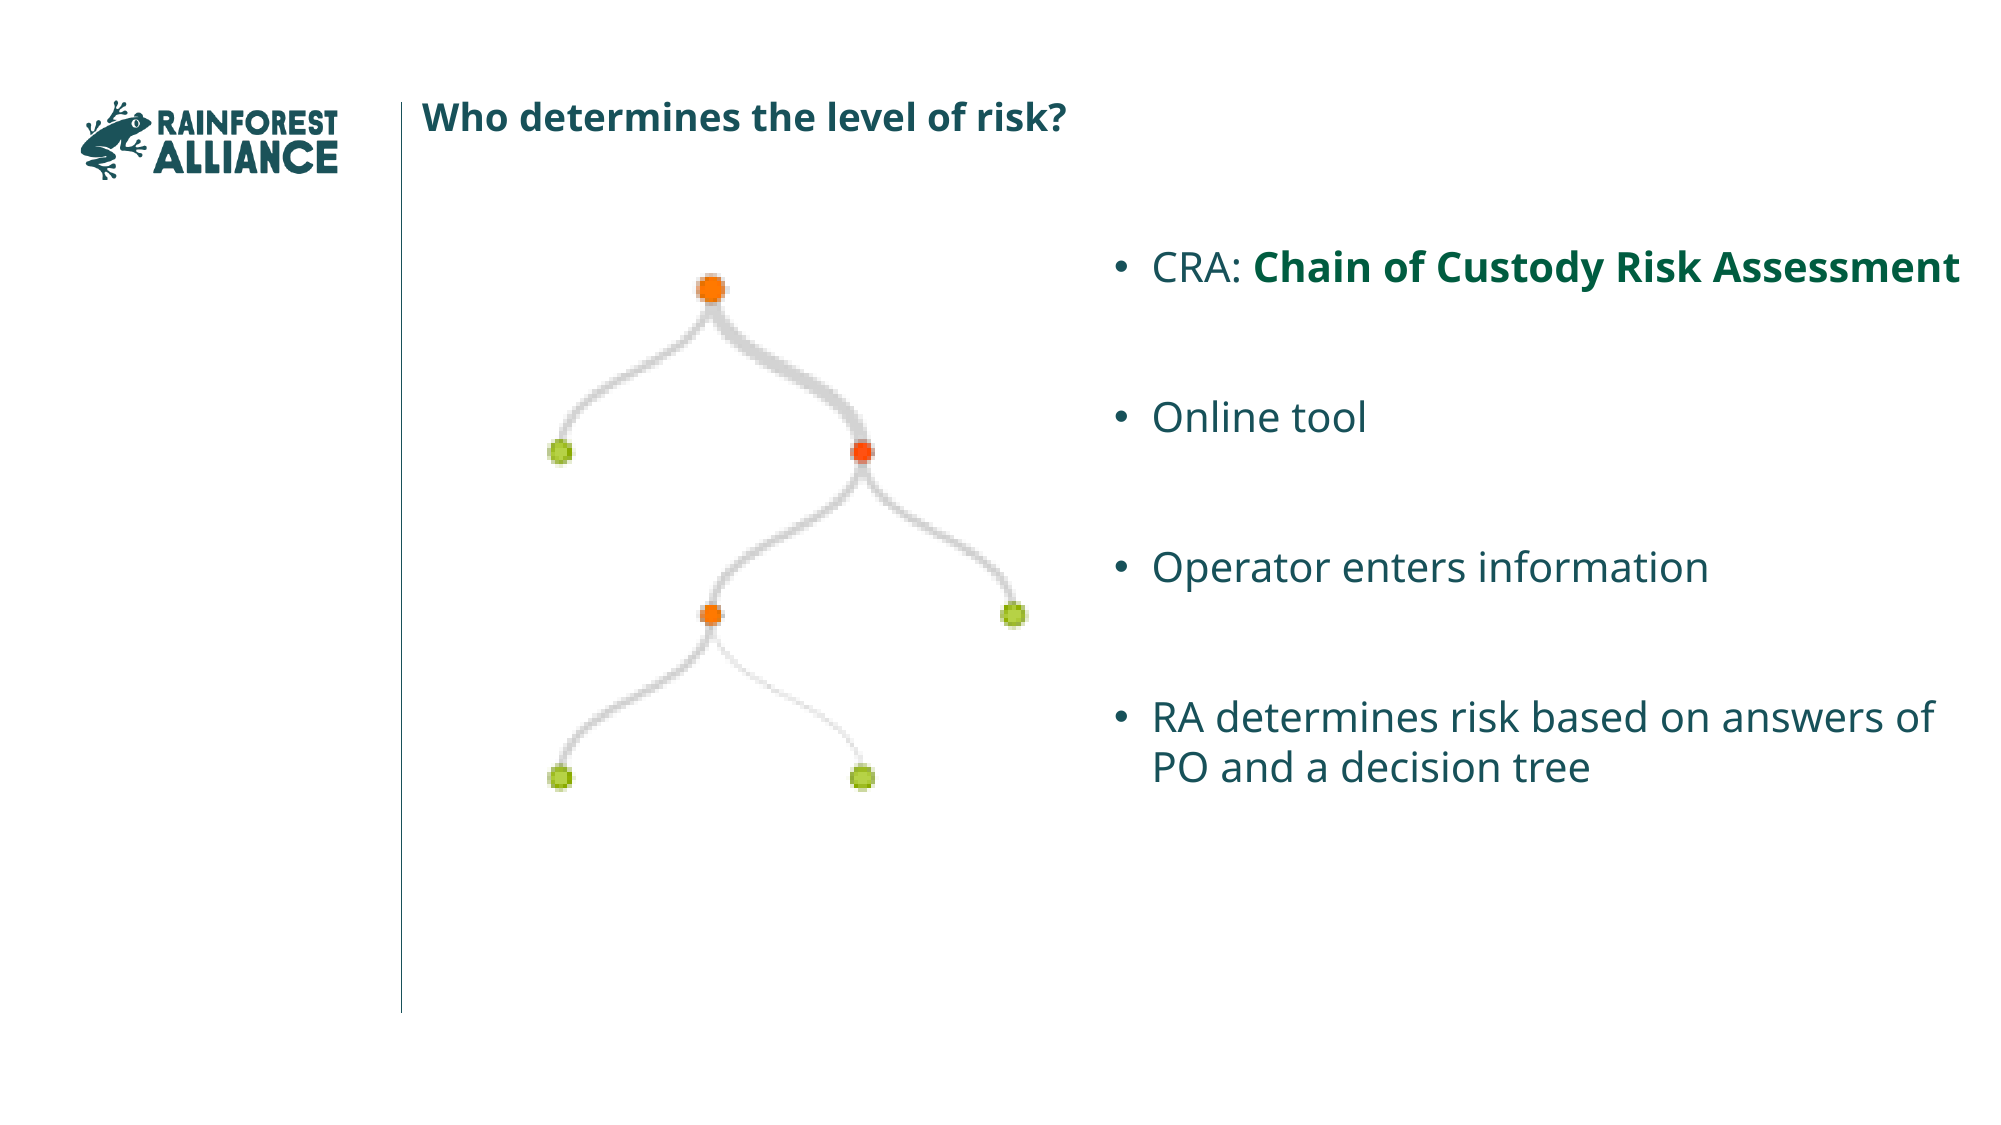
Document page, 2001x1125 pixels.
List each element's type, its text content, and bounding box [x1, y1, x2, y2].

list CRA: Chain of Custody Risk Assessment Online tool Operator enters information RA determines risk based on answers of PO and a decision tree [1099, 233, 2000, 1014]
title Who determines the level of risk? [407, 85, 1918, 148]
picture [410, 257, 1100, 822]
